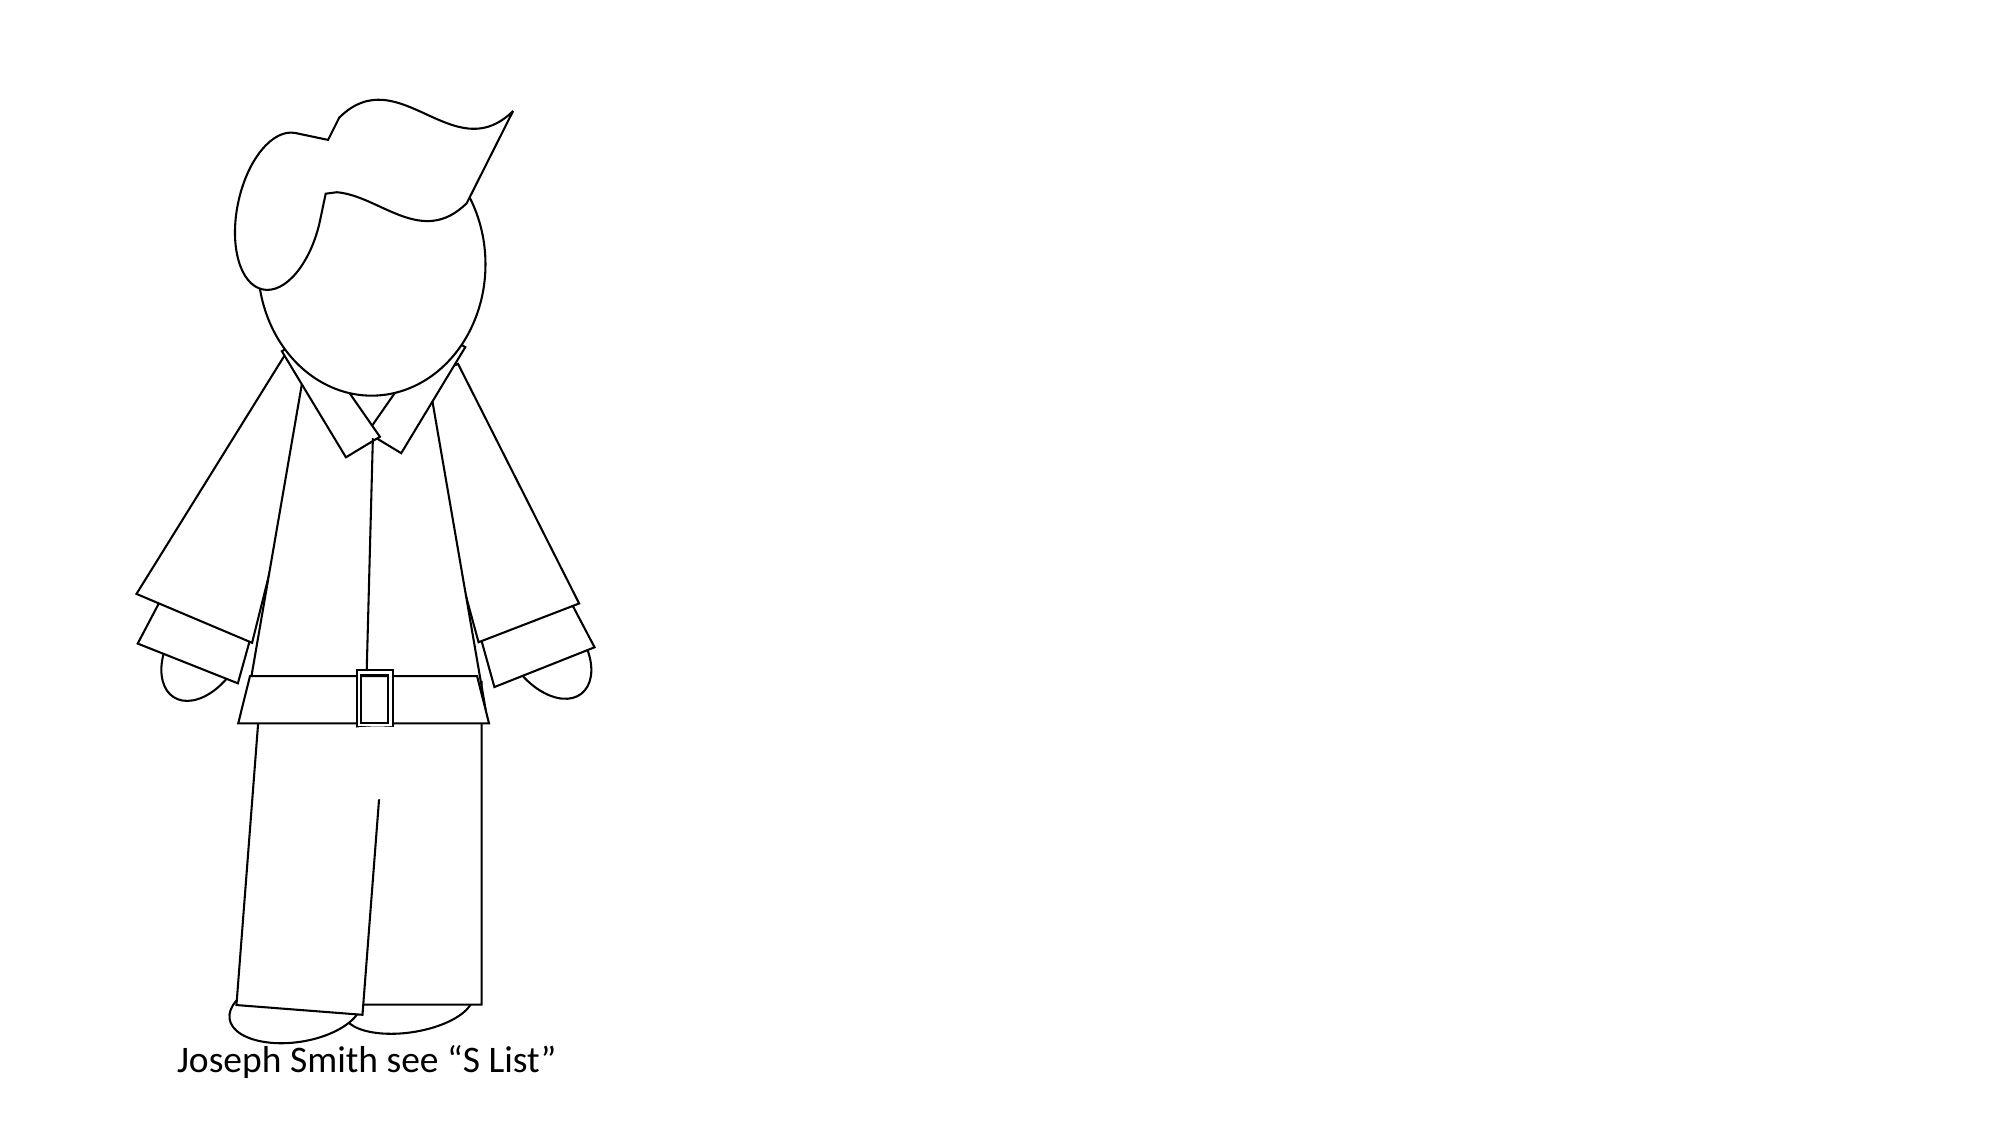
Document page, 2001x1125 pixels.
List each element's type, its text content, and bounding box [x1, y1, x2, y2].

text_box Joseph Smith see “S List” [162, 1043, 575, 1087]
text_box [154, 82, 583, 1043]
